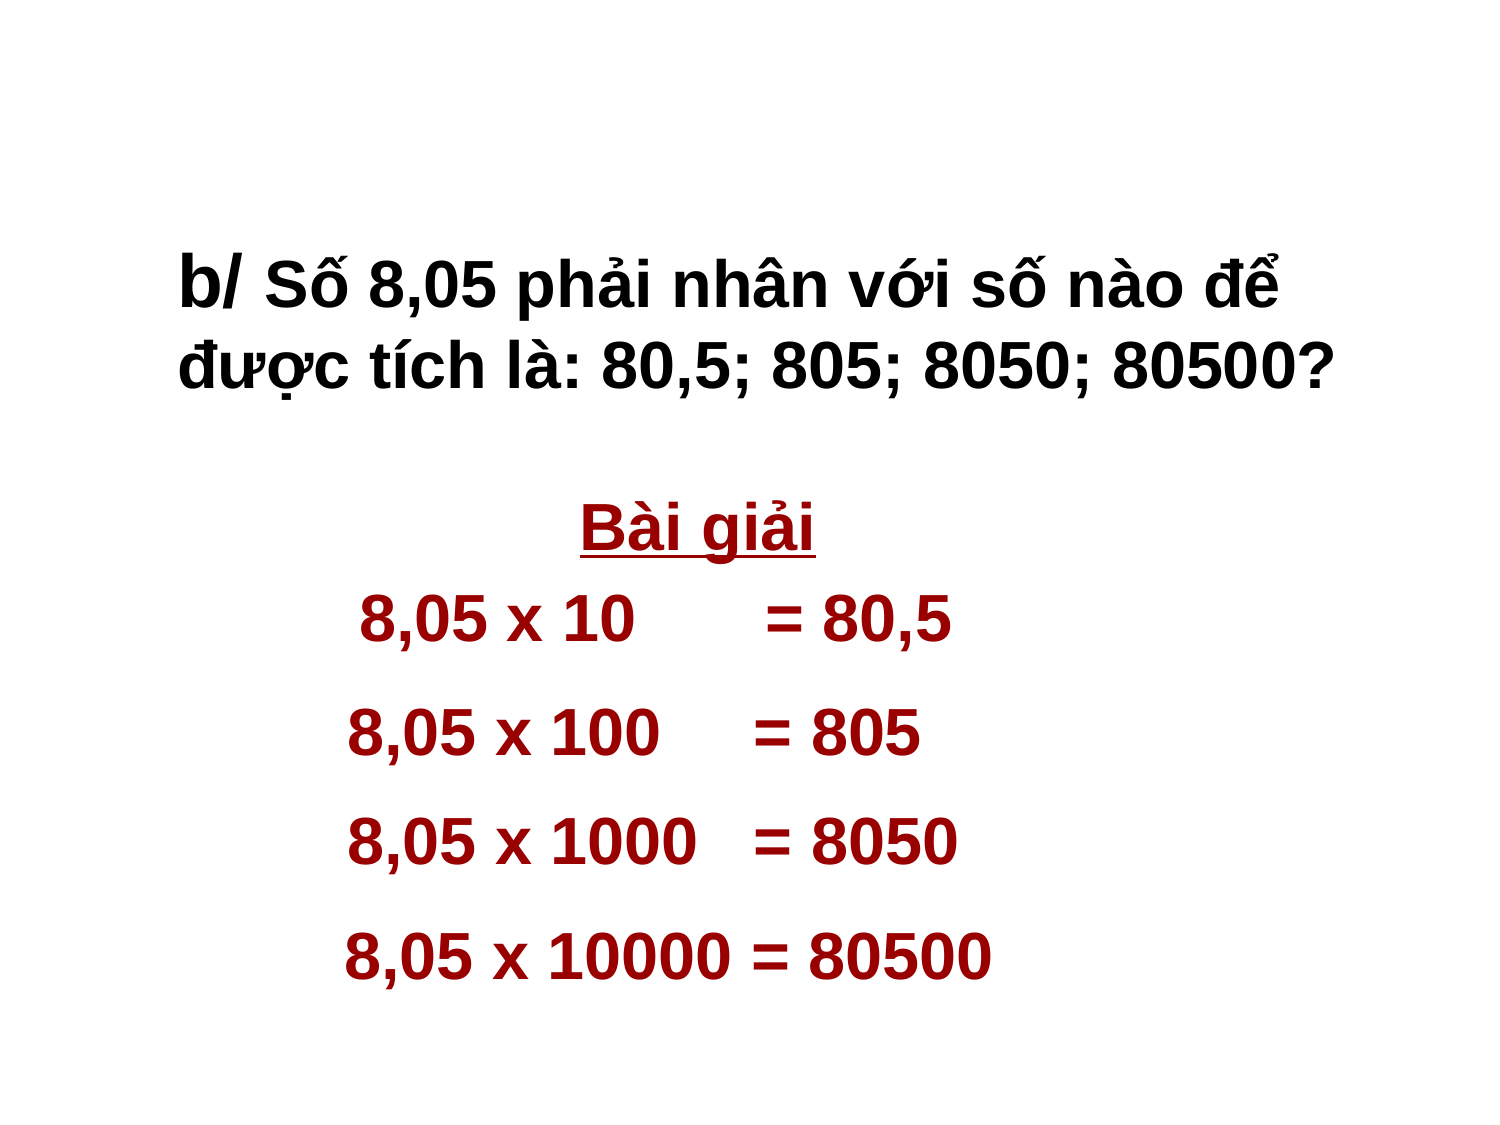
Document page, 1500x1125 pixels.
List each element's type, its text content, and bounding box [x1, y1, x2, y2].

text_box Bài giải [323, 476, 1074, 572]
text_box 8,05 x 100 = 805 [332, 681, 1083, 777]
text_box 8,05 x 1000 = 8050 [332, 790, 1083, 886]
text_box 8,05 x 10 = 80,5 [344, 567, 1095, 662]
text_box b/ Số 8,05 phải nhân với số nào để được tích là: 80,5; 805; 8050; 80500? [162, 224, 1413, 410]
text_box 8,05 x 10000 = 80500 [329, 905, 1080, 1001]
